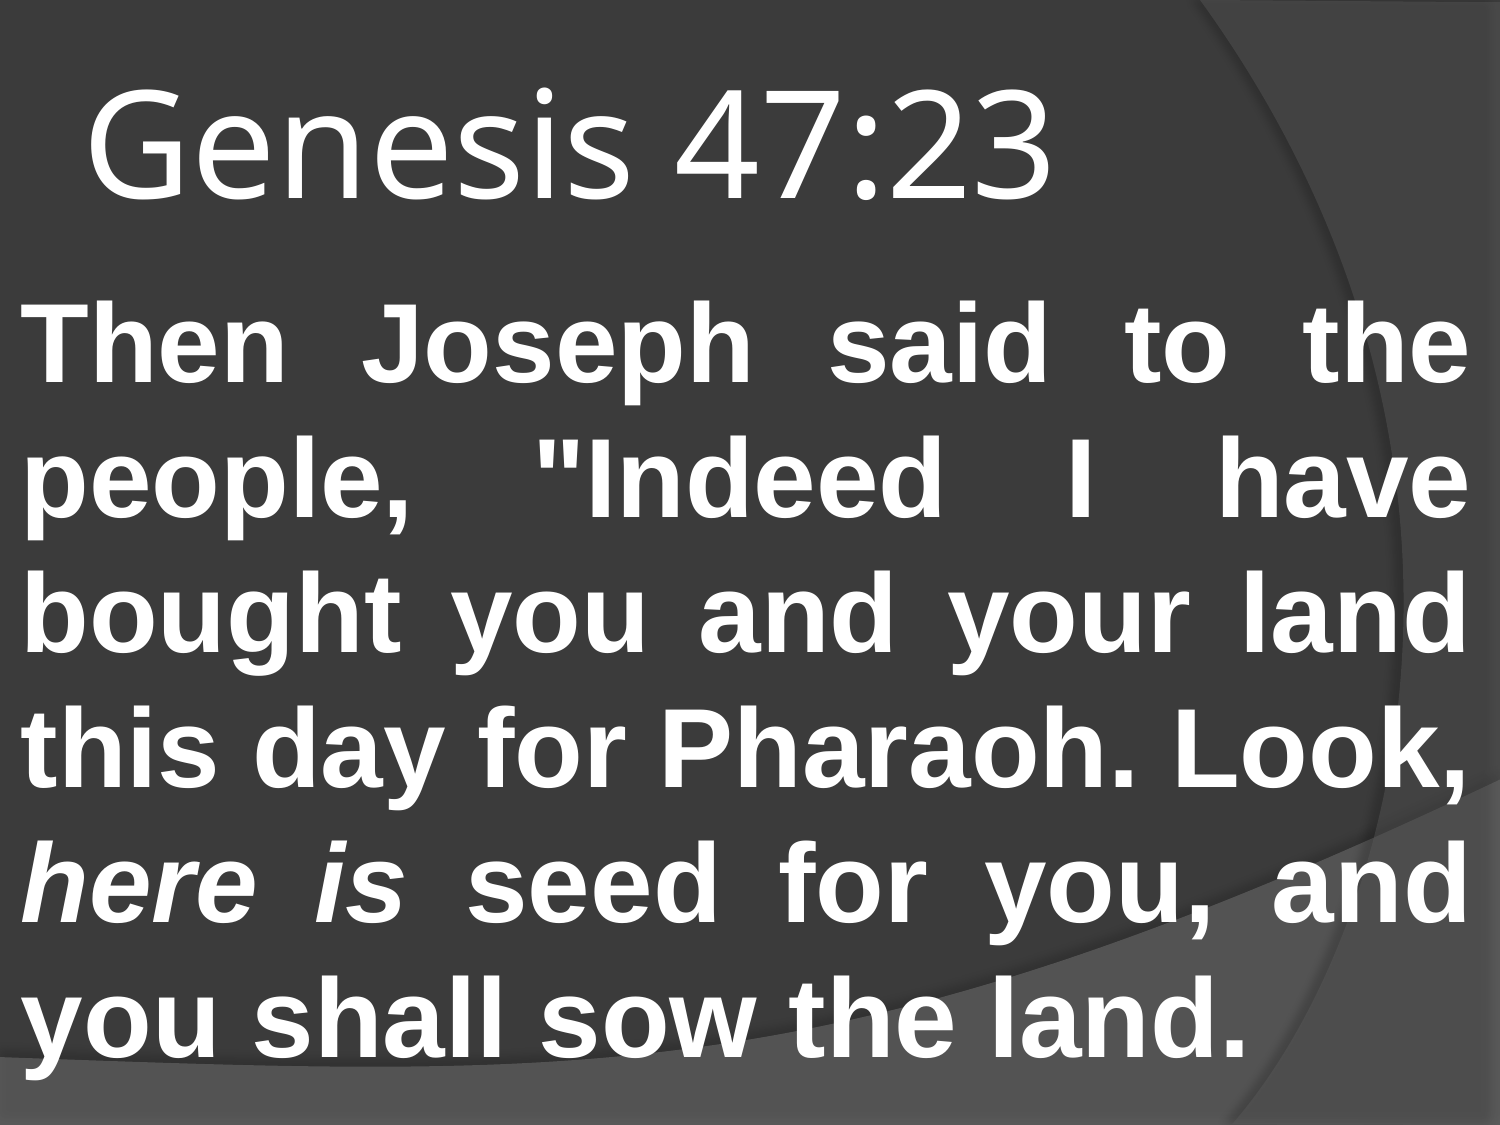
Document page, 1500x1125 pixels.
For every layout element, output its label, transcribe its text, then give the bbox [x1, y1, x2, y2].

title Genesis 47:23 [75, 45, 1300, 233]
list Then Joseph said to the people, "Indeed I have bought you and your land this day for Pharaoh. Look, here is seed for you, and you shall sow the land. [0, 262, 1488, 1125]
